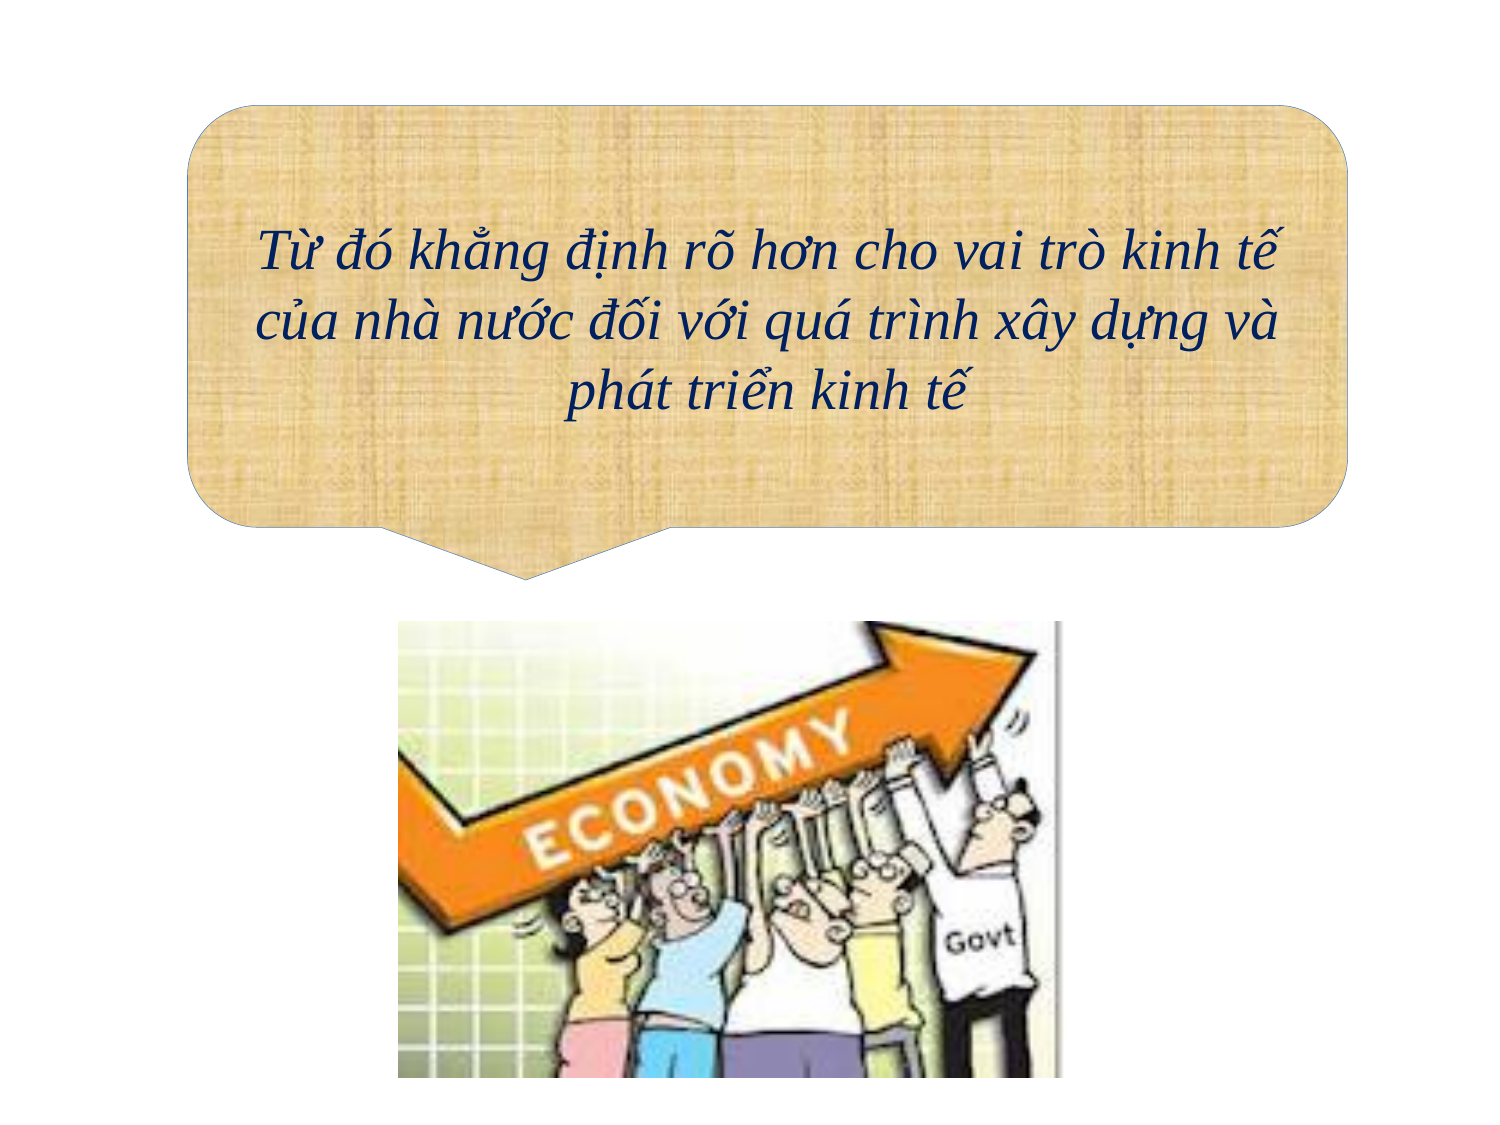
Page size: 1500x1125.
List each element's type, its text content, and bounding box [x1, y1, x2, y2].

text_box Từ đó khẳng định rõ hơn cho vai trò kinh tế của nhà nước đối với quá trình xây dựng và phát triển kinh tế [185, 103, 1350, 583]
picture [398, 620, 1067, 1079]
